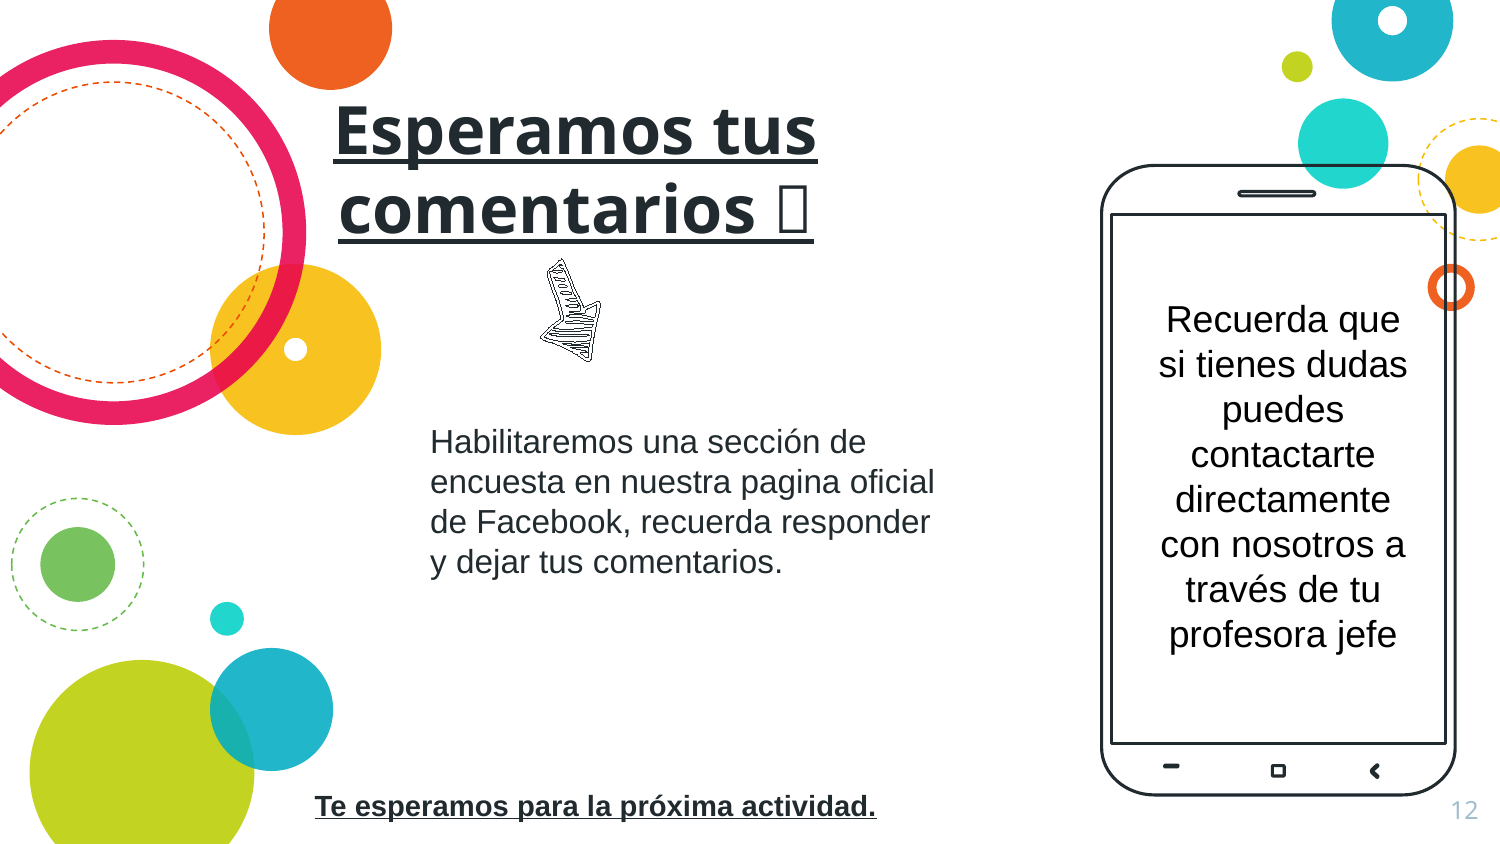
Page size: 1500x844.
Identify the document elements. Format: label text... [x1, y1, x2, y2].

text_box Recuerda que si tienes dudas puedes contactarte directamente con nosotros a través de tu profesora jefe [1149, 295, 1417, 634]
text_box [1101, 165, 1456, 795]
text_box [509, 259, 633, 367]
text_box Habilitaremos una sección de encuesta en nuestra pagina oficial de Facebook, recuerda responder y dejar tus comentarios. [415, 412, 963, 588]
text_box Te esperamos para la próxima actividad. [299, 779, 928, 830]
slide_number 12 [1416, 779, 1494, 844]
title Esperamos tus comentarios  [318, 83, 834, 248]
